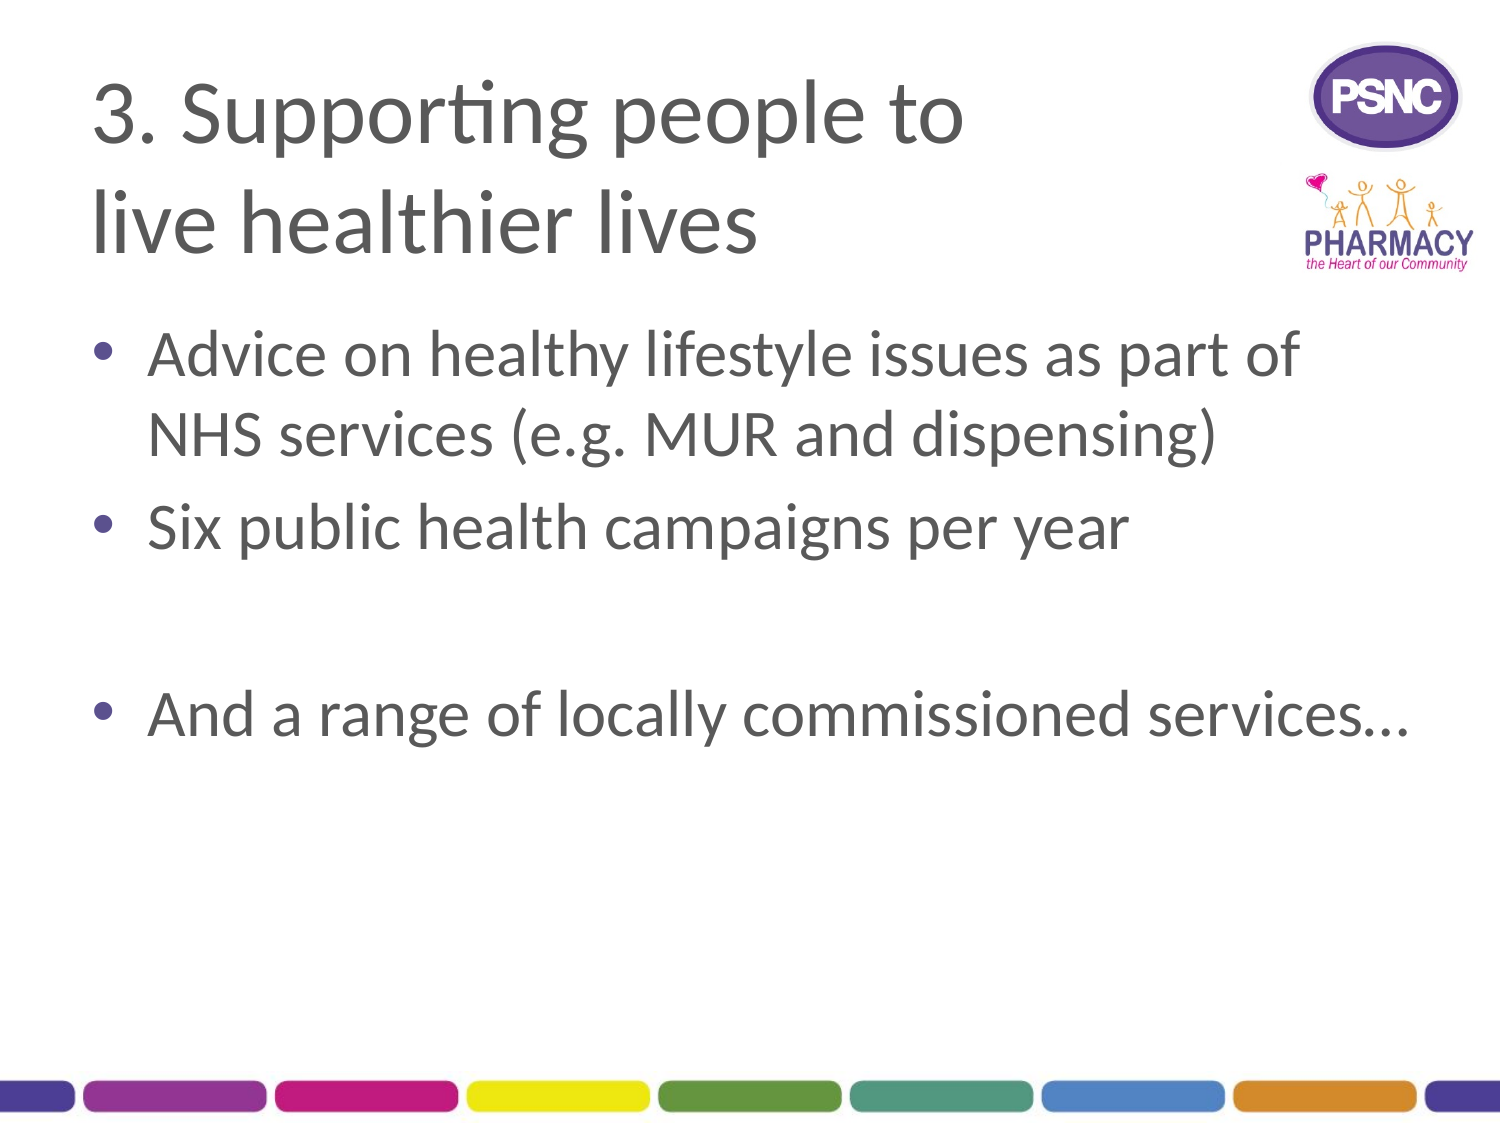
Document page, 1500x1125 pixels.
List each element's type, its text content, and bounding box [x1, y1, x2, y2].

picture [0, 1071, 1500, 1123]
list Advice on healthy lifestyle issues as part of NHS services (e.g. MUR and dispensing) Six public health campaigns per year And a range of locally commissioned services… [76, 302, 1427, 976]
picture [1280, 30, 1491, 281]
title 3. Supporting people to live healthier lives [75, 45, 1034, 279]
